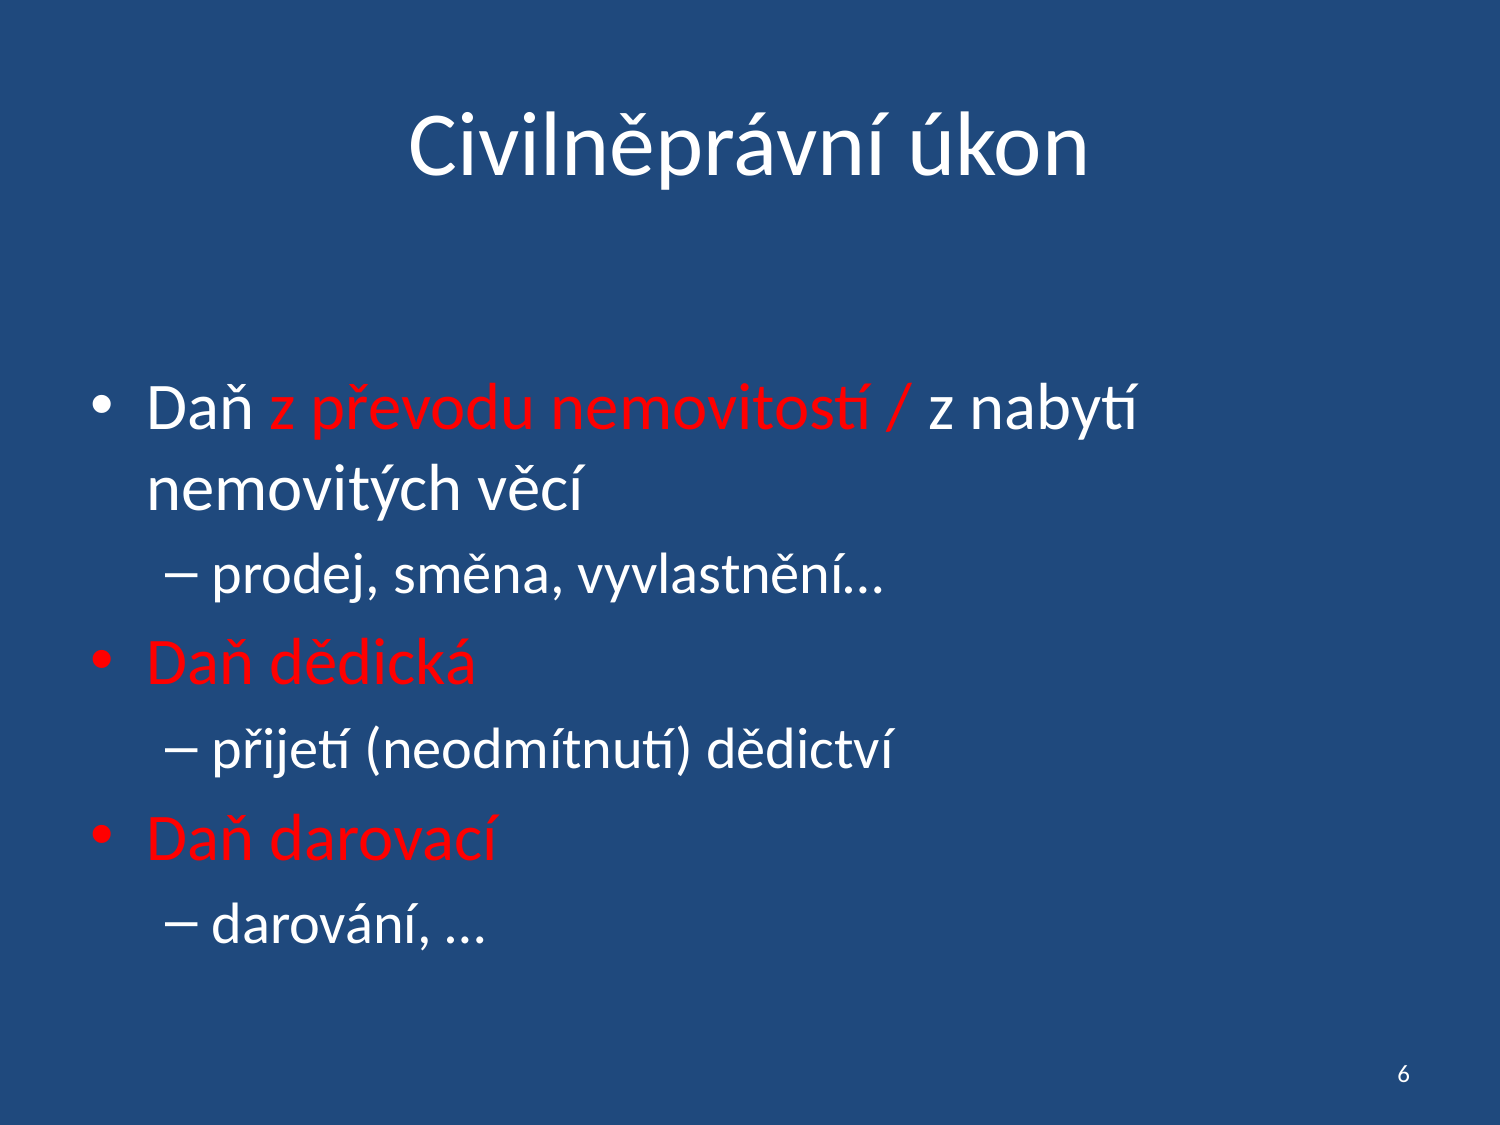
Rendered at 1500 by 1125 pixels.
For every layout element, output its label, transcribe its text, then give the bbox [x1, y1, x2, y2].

slide_number 6 [1074, 1042, 1425, 1103]
list Daň z převodu nemovitostí / z nabytí nemovitých věcí prodej, směna, vyvlastnění… Daň dědická přijetí (neodmítnutí) dědictví Daň darovací darování, … [75, 262, 1425, 1005]
title Civilněprávní úkon [75, 45, 1425, 233]
